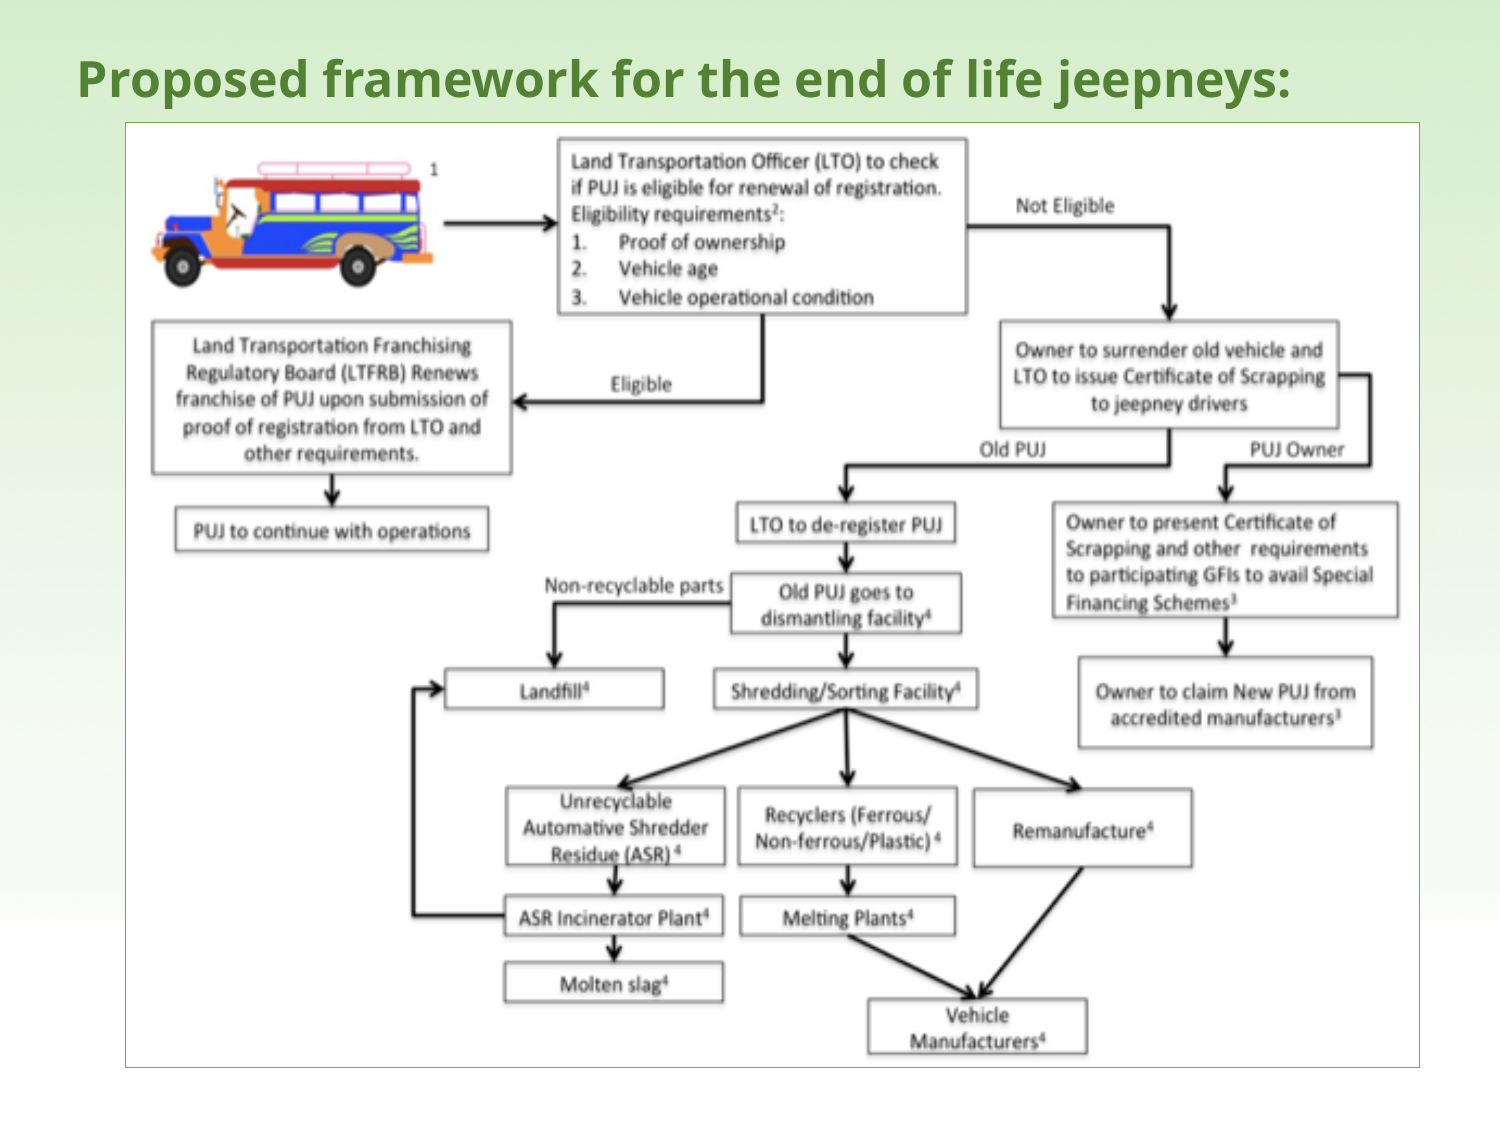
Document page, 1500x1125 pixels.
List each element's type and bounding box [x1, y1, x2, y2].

list [125, 122, 1420, 1068]
picture [0, 0, 1500, 920]
